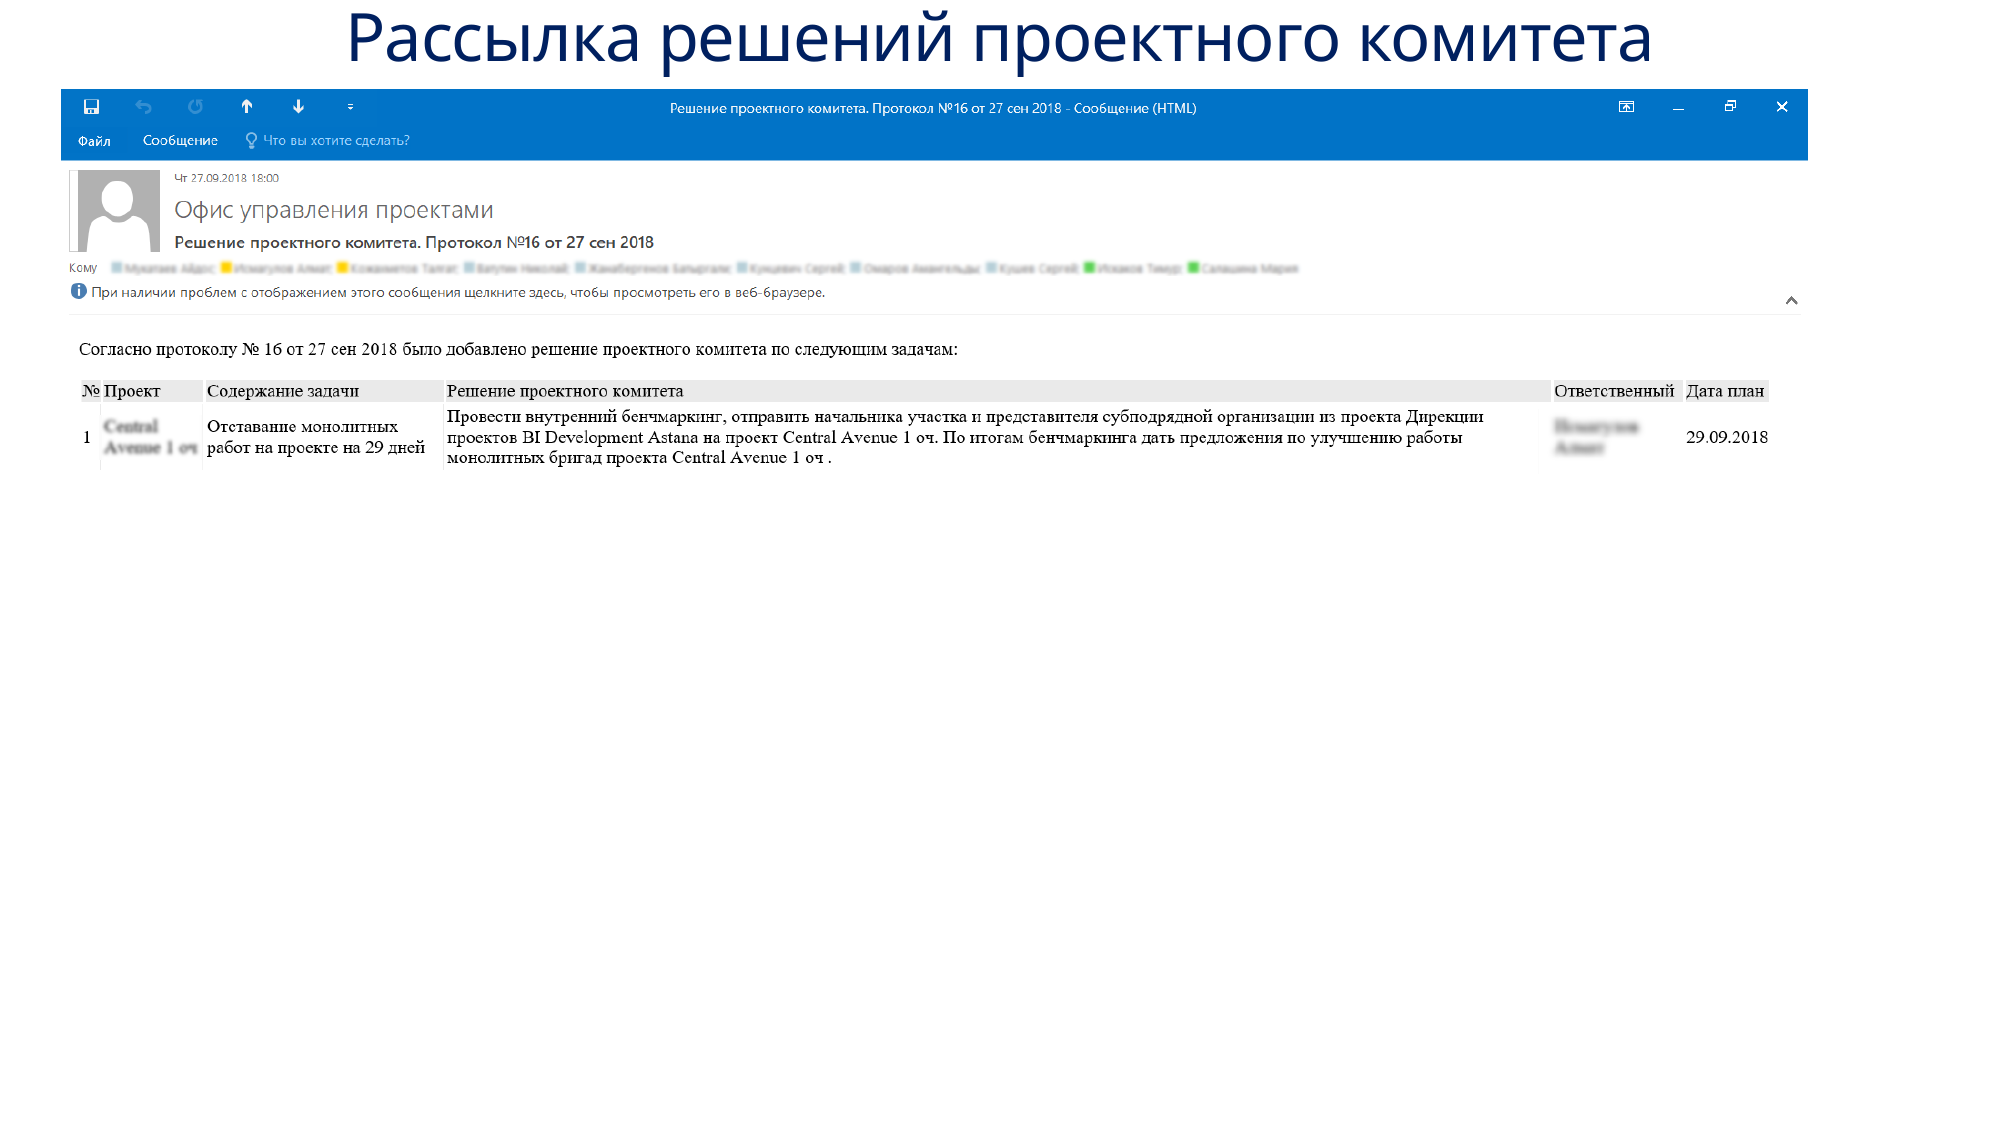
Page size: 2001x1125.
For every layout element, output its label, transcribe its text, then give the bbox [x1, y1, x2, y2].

text_box Рассылка решений проектного комитета [20, 0, 1980, 90]
picture [61, 89, 1808, 541]
